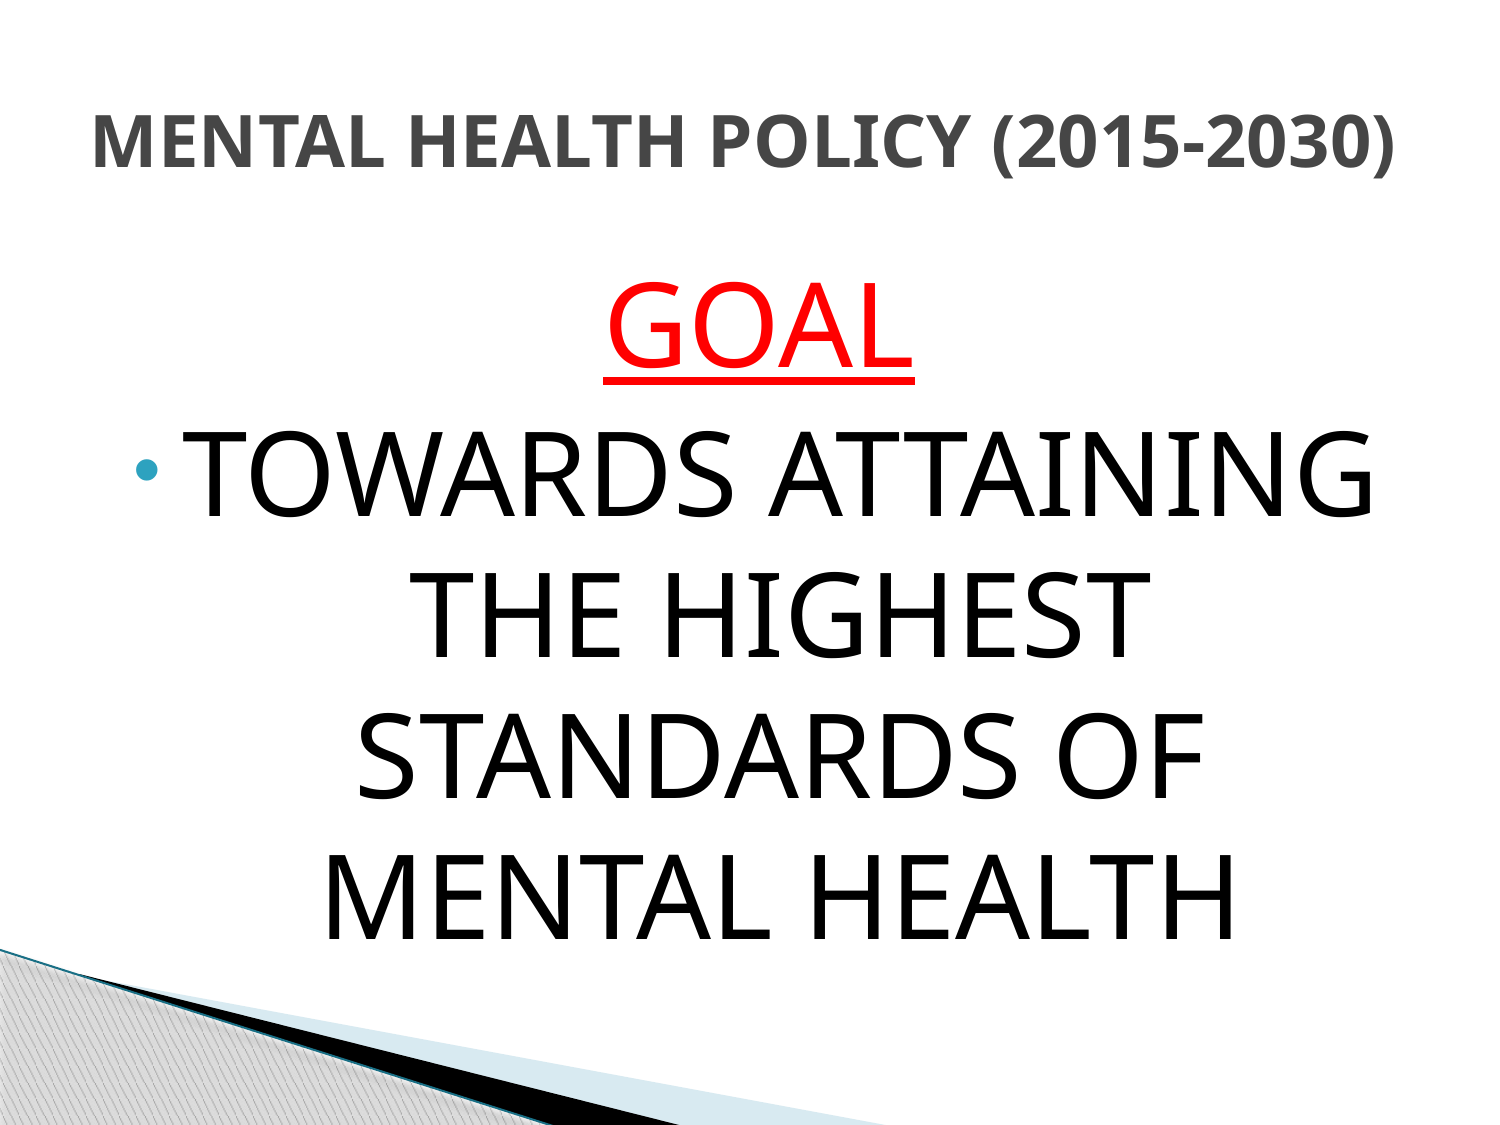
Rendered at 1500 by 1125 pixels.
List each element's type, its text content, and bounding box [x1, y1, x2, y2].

list GOAL TOWARDS ATTAINING THE HIGHEST STANDARDS OF MENTAL HEALTH [74, 242, 1426, 986]
title MENTAL HEALTH POLICY (2015-2030) [75, 45, 1425, 233]
